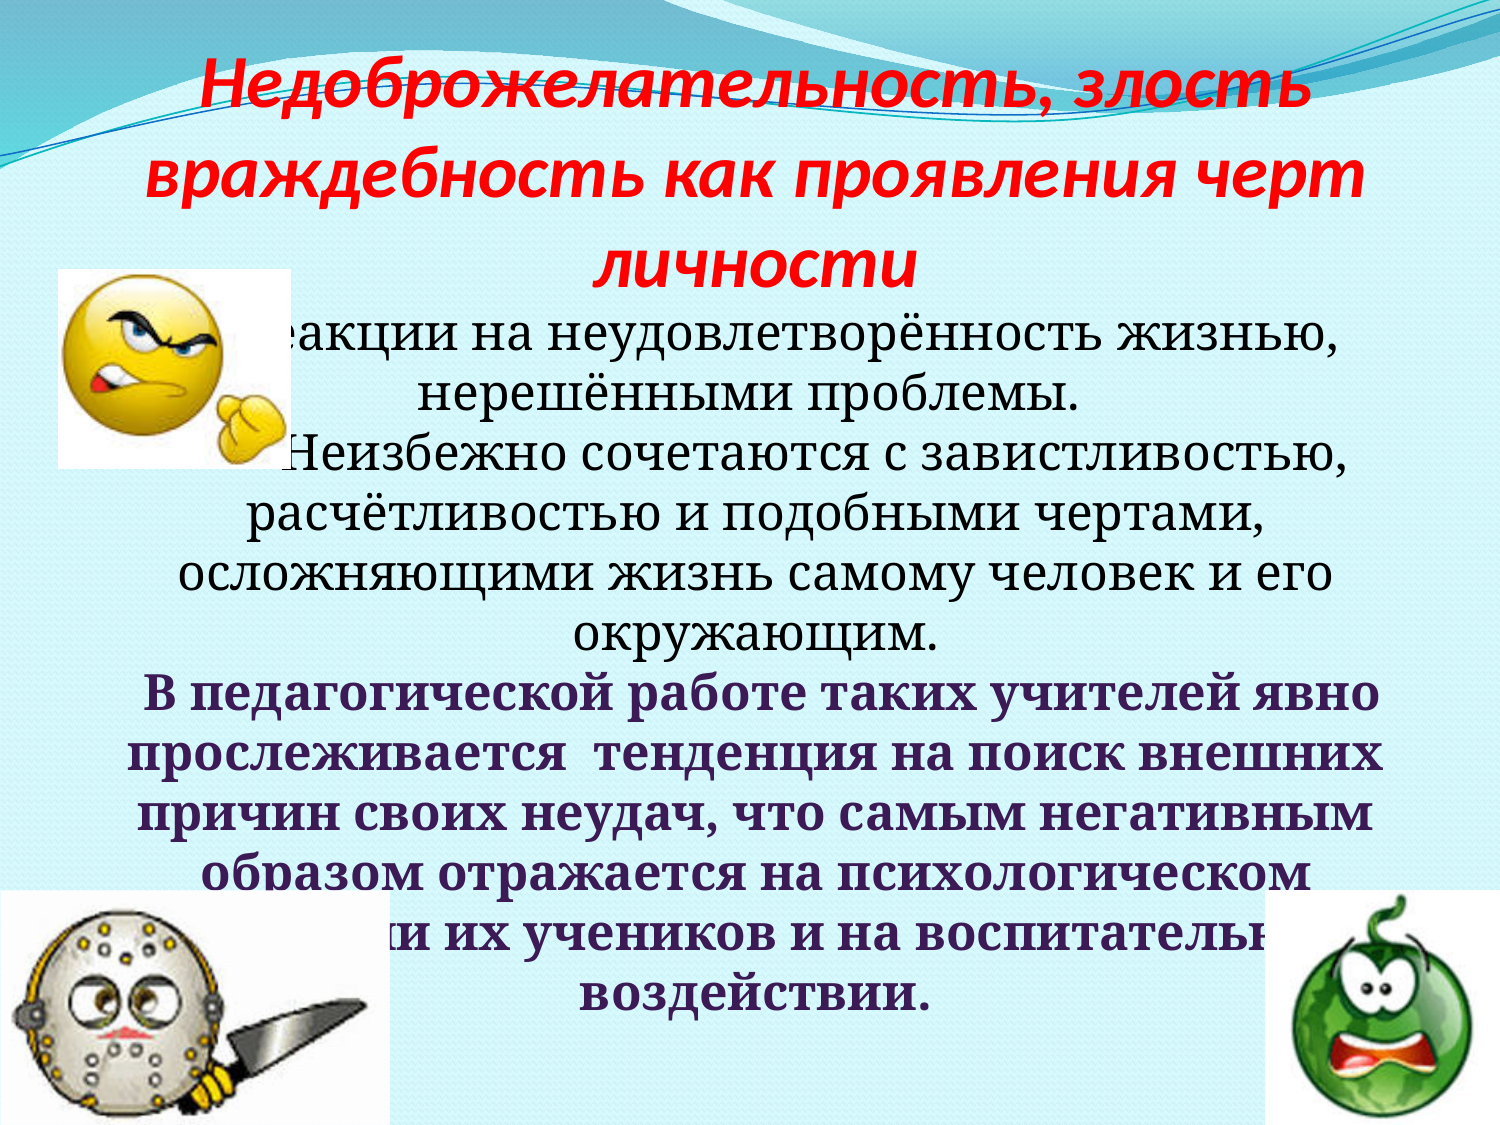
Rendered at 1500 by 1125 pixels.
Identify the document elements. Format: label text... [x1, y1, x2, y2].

picture [58, 269, 291, 469]
text_box Реакции на неудовлетворённость жизнью, нерешёнными проблемы. Неизбежно сочетаются с завистливостью, расчётливостью и подобными чертами, осложняющими жизнь самому человек и его окружающим. В педагогической работе таких учителей явно прослеживается тенденция на поиск внешних причин своих неудач, что самым негативным образом отражается на психологическом состоянии их учеников и на воспитательном воздействии. [70, 292, 1442, 1028]
title Недоброжелательность, злость враждебность как проявления черт личности [75, 115, 1438, 292]
picture [0, 890, 391, 1125]
picture [1265, 890, 1500, 1125]
